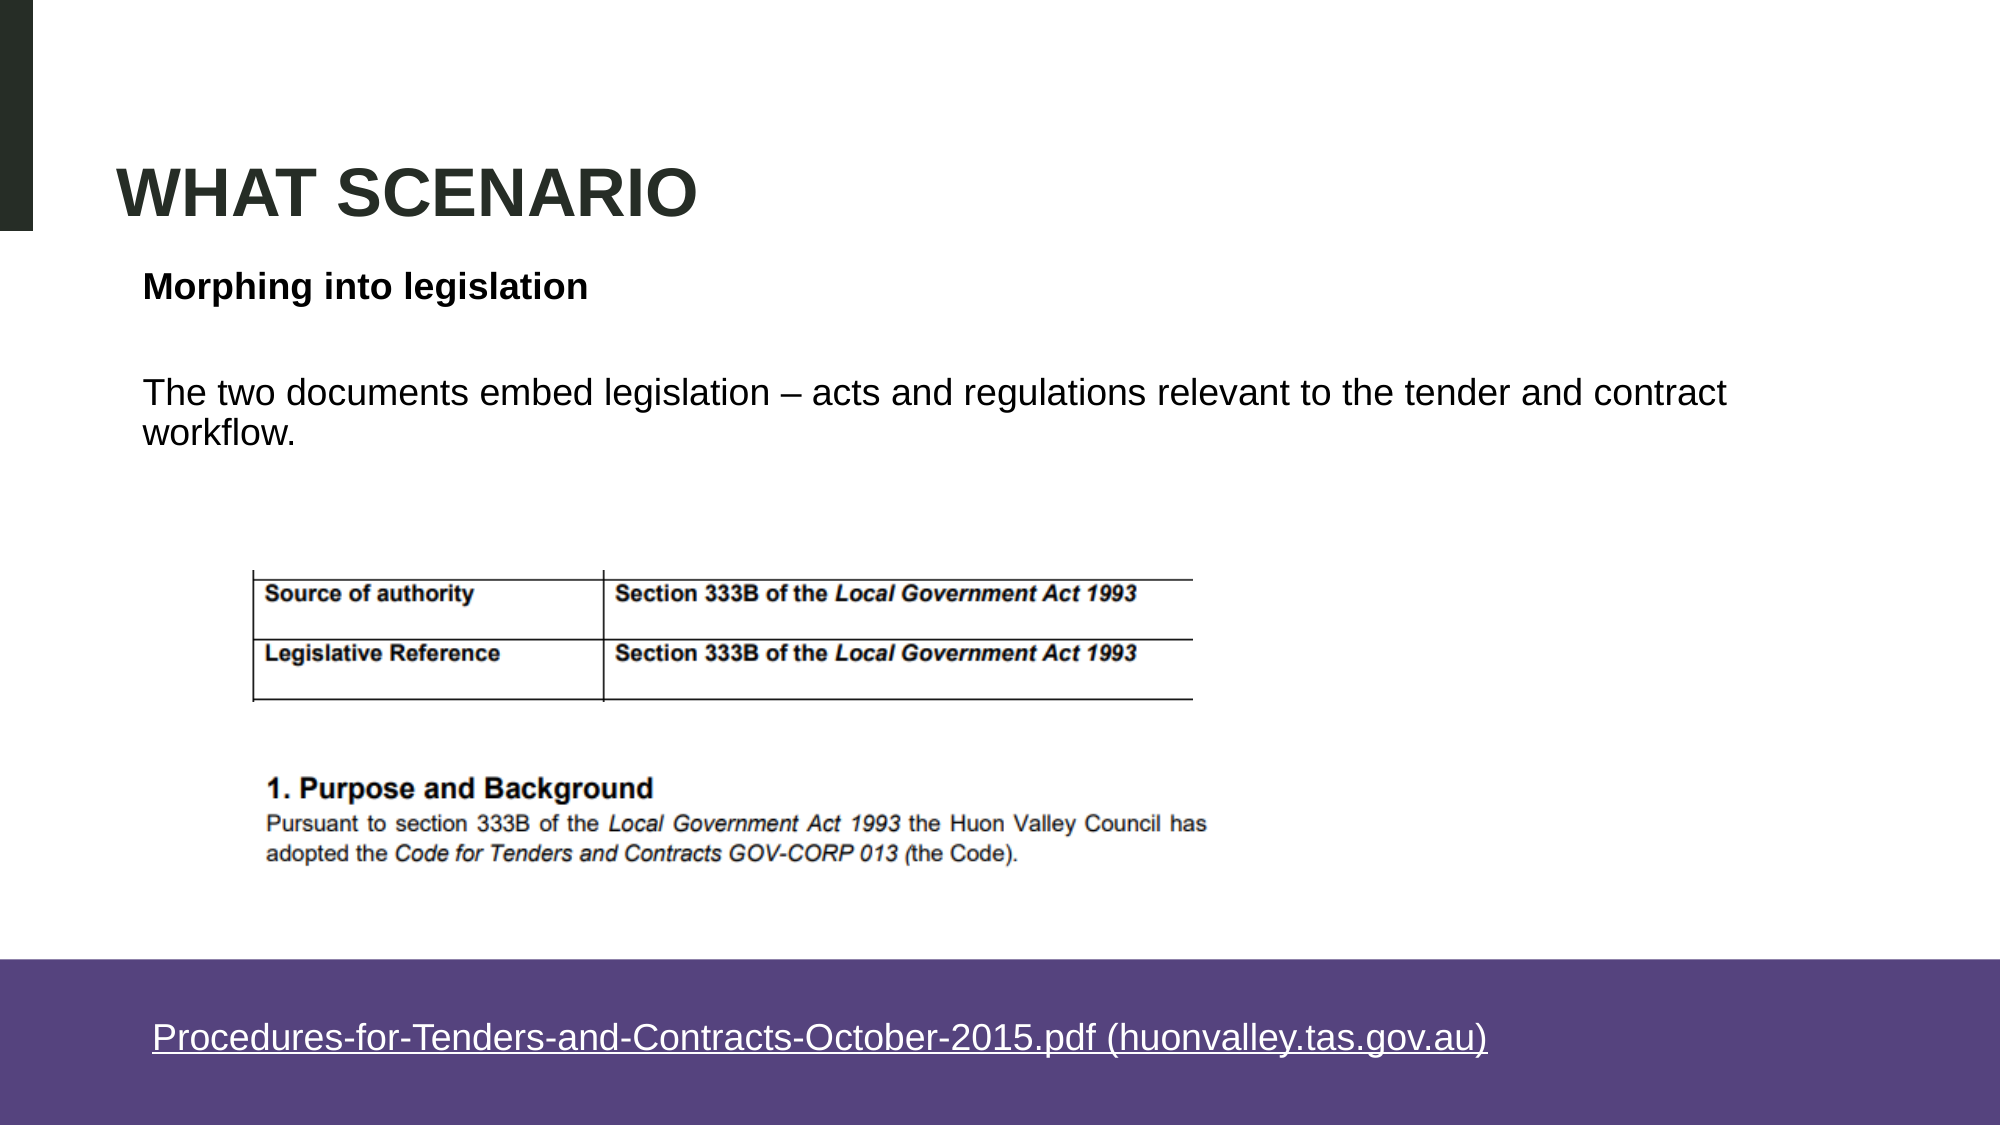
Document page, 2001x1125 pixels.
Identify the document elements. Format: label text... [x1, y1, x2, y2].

picture [245, 753, 1237, 874]
list Morphing into legislation The two documents embed legislation – acts and regulations relevant to the tender and contract workflow. [142, 266, 1836, 874]
text_box Procedures-for-Tenders-and-Contracts-October-2015.pdf (huonvalley.tas.gov.au) [126, 1005, 1730, 1065]
picture [245, 570, 1193, 702]
title What Scenario [116, 65, 1884, 231]
